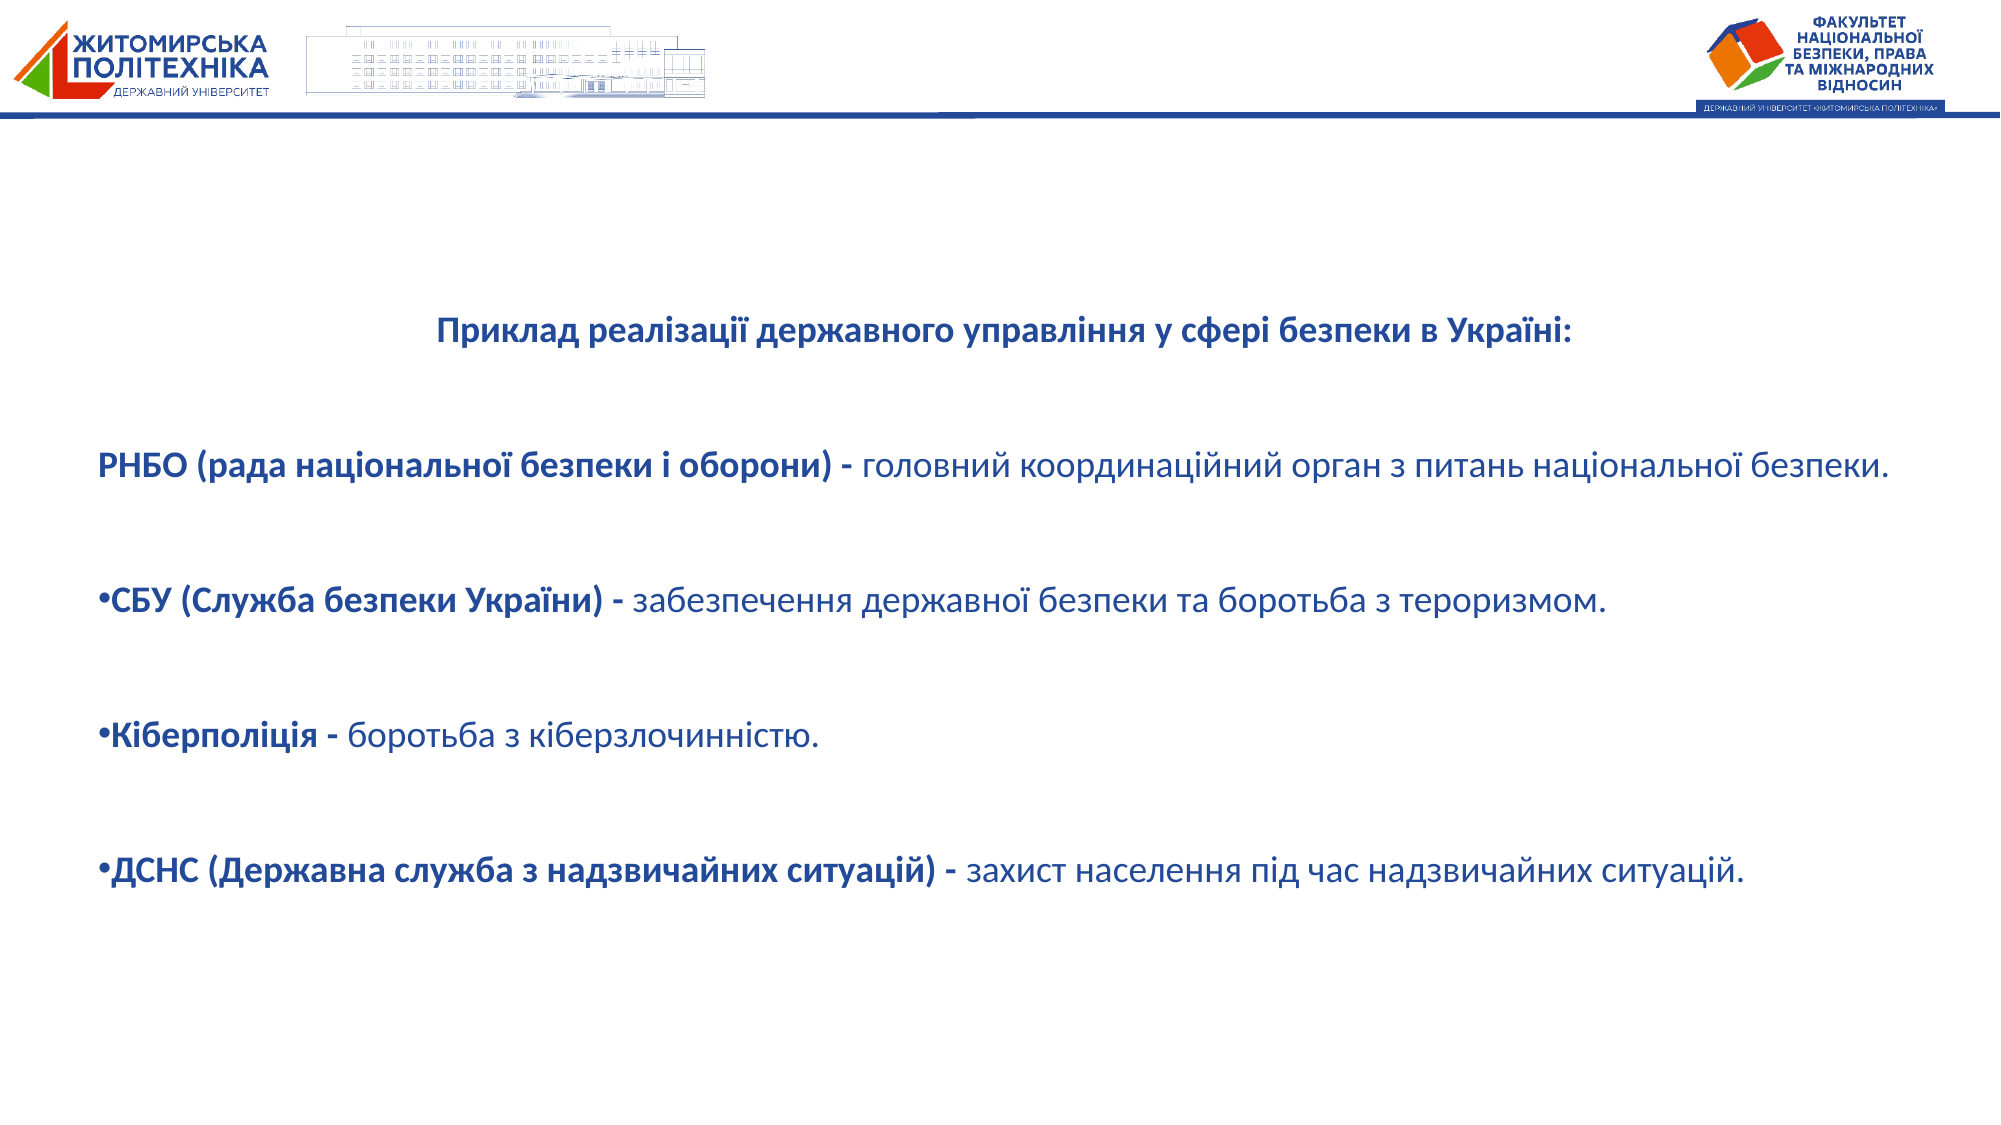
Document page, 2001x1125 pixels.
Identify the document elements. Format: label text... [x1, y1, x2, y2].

picture [1696, 14, 1945, 116]
picture [306, 26, 705, 98]
text_box Приклад реалізації державного управління у сфері безпеки в Україні: РНБО (рада національної безпеки і оборони) - головний координаційний орган з питань національної безпеки. СБУ (Служба безпеки України) - забезпечення державної безпеки та боротьба з тероризмом. Кіберполіція - боротьба з кіберзлочинністю. ДСНС (Державна служба з надзвичайних ситуацій) - захист населення під час надзвичайних ситуацій. [83, 275, 1928, 898]
picture [13, 20, 269, 99]
